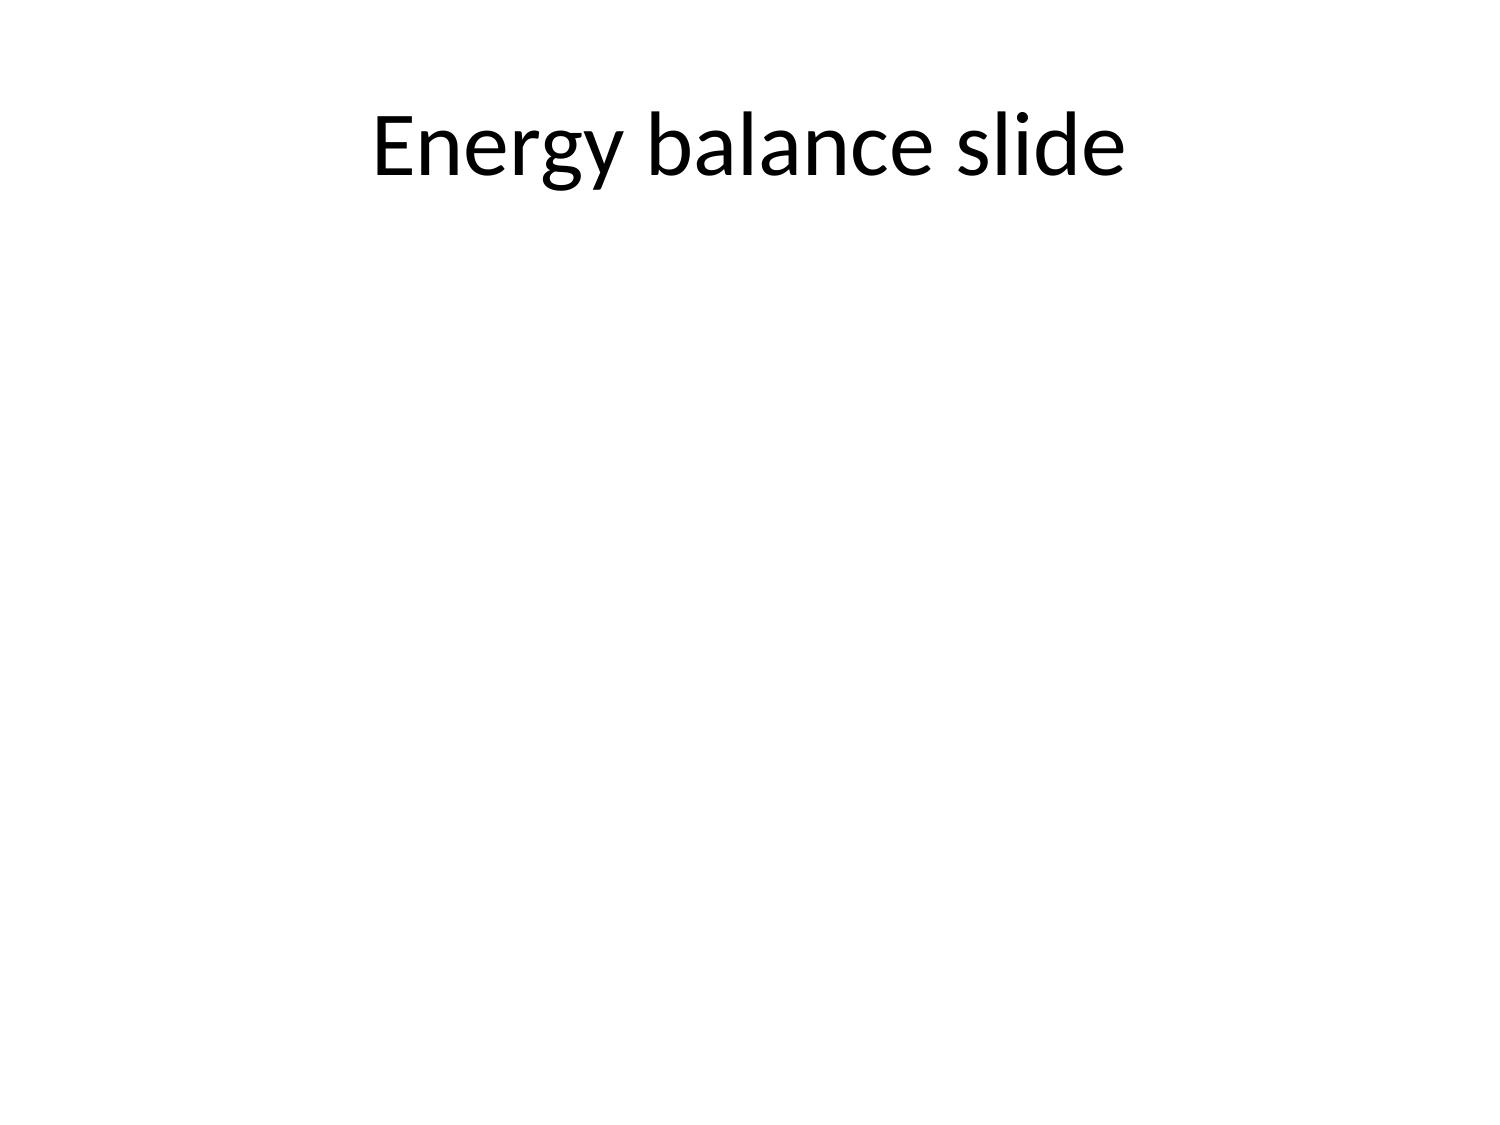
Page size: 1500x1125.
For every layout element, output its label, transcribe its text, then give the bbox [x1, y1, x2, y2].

title Energy balance slide [75, 45, 1425, 233]
